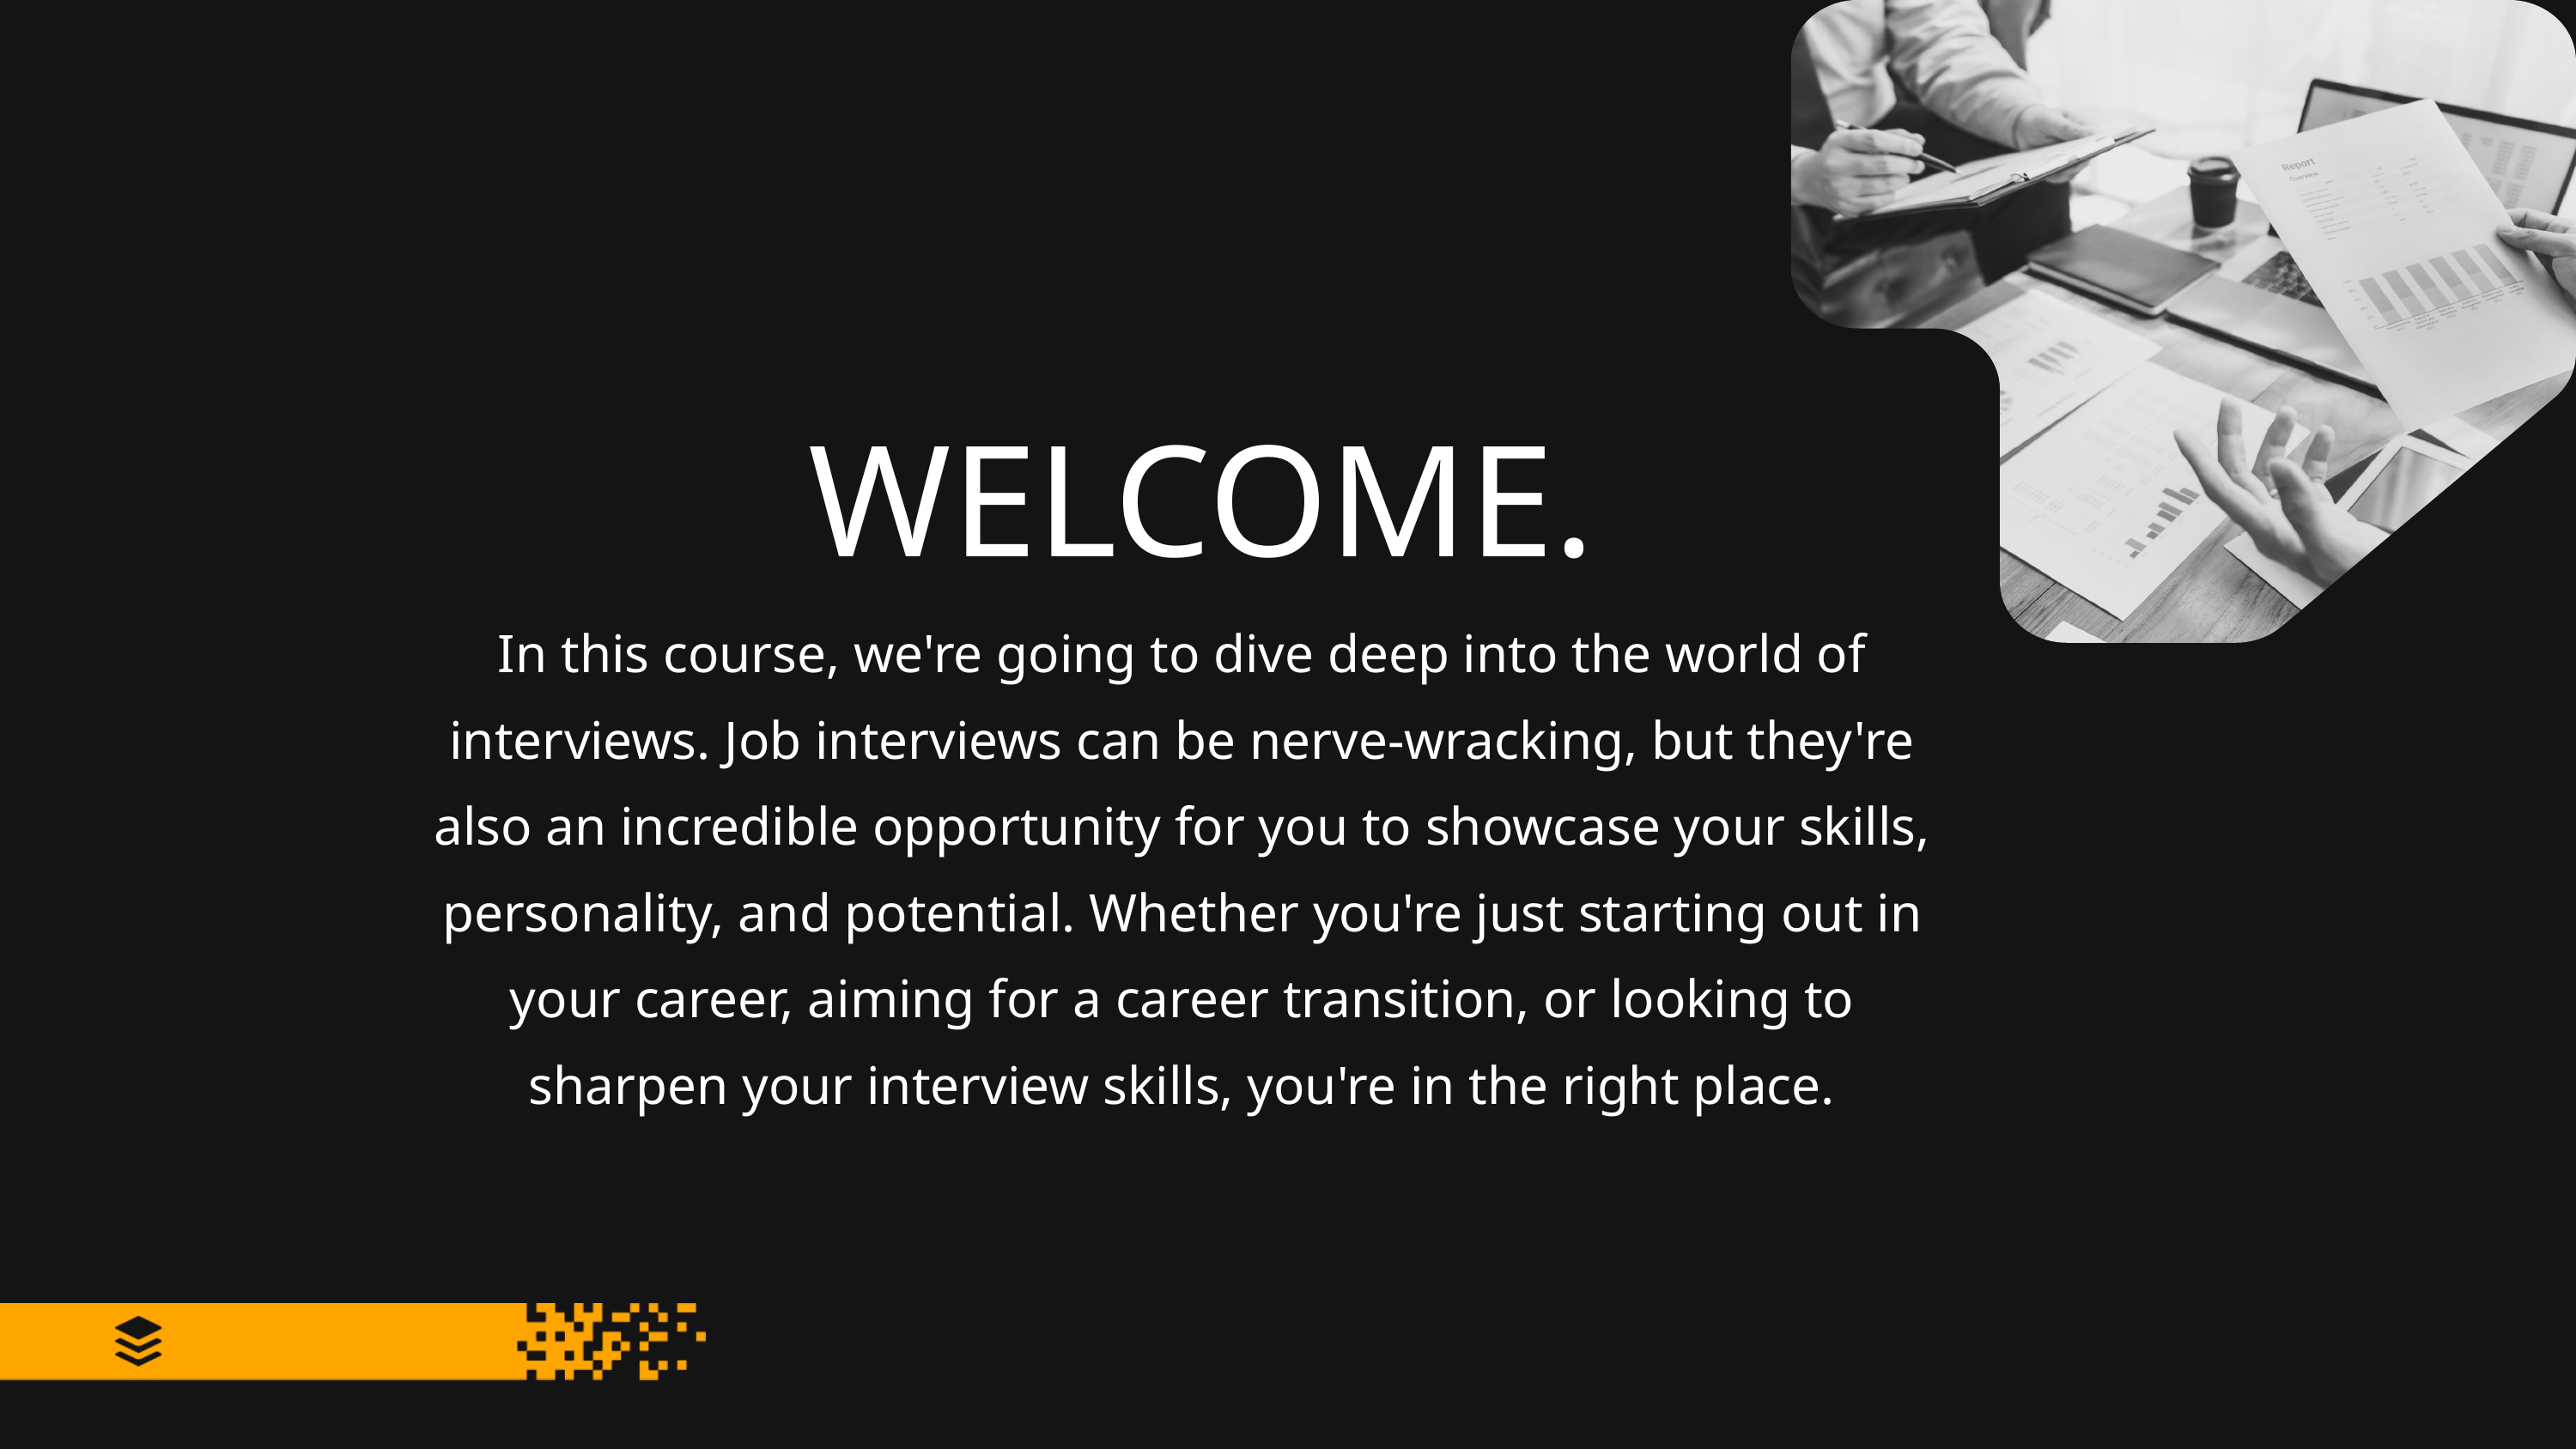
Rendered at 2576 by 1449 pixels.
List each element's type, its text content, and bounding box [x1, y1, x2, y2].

text_box WELCOME. [683, 330, 1721, 588]
text_box In this course, we're going to dive deep into the world of interviews. Job interviews can be nerve-wracking, but they're also an incredible opportunity for you to showcase your skills, personality, and potential. Whether you're just starting out in your career, aiming for a career transition, or looking to sharpen your interview skills, you're in the right place. [407, 597, 1958, 1115]
text_box [115, 1316, 162, 1367]
text_box [1790, 0, 2576, 643]
text_box [0, 1303, 706, 1380]
